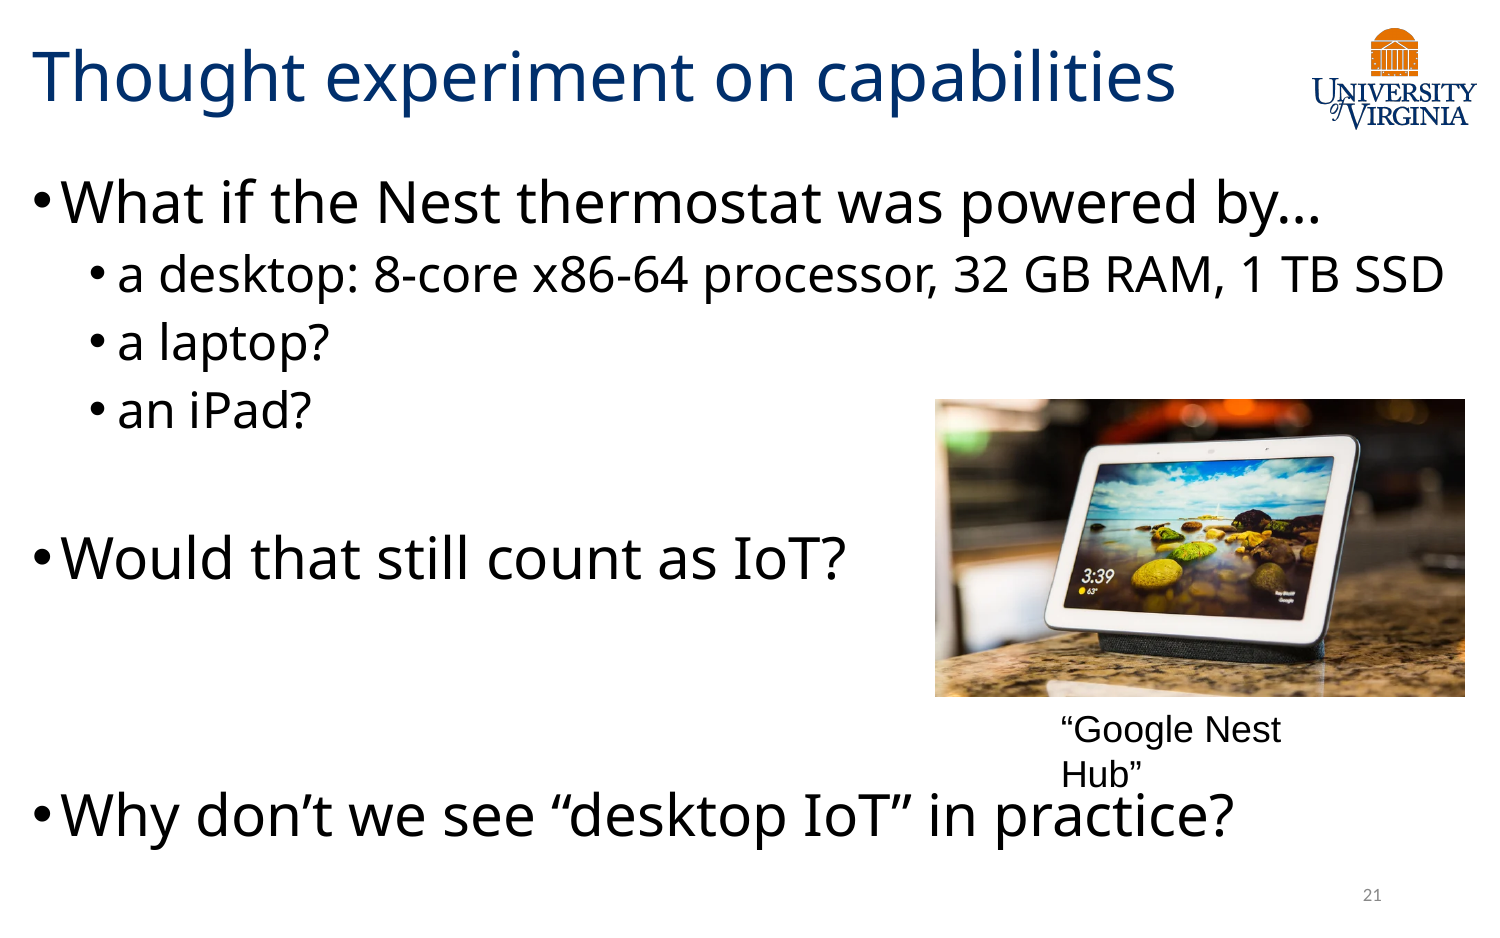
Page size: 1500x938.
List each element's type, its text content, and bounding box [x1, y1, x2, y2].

title Thought experiment on capabilities [17, 14, 1297, 145]
list What if the Nest thermostat was powered by… a desktop: 8-core x86-64 processor, 32 GB RAM, 1 TB SSD a laptop? an iPad? Would that still count as IoT? Why don’t we see “desktop IoT” in practice? [17, 157, 1483, 908]
picture [1312, 28, 1477, 130]
slide_number 21 [1059, 868, 1397, 919]
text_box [935, 398, 1465, 759]
